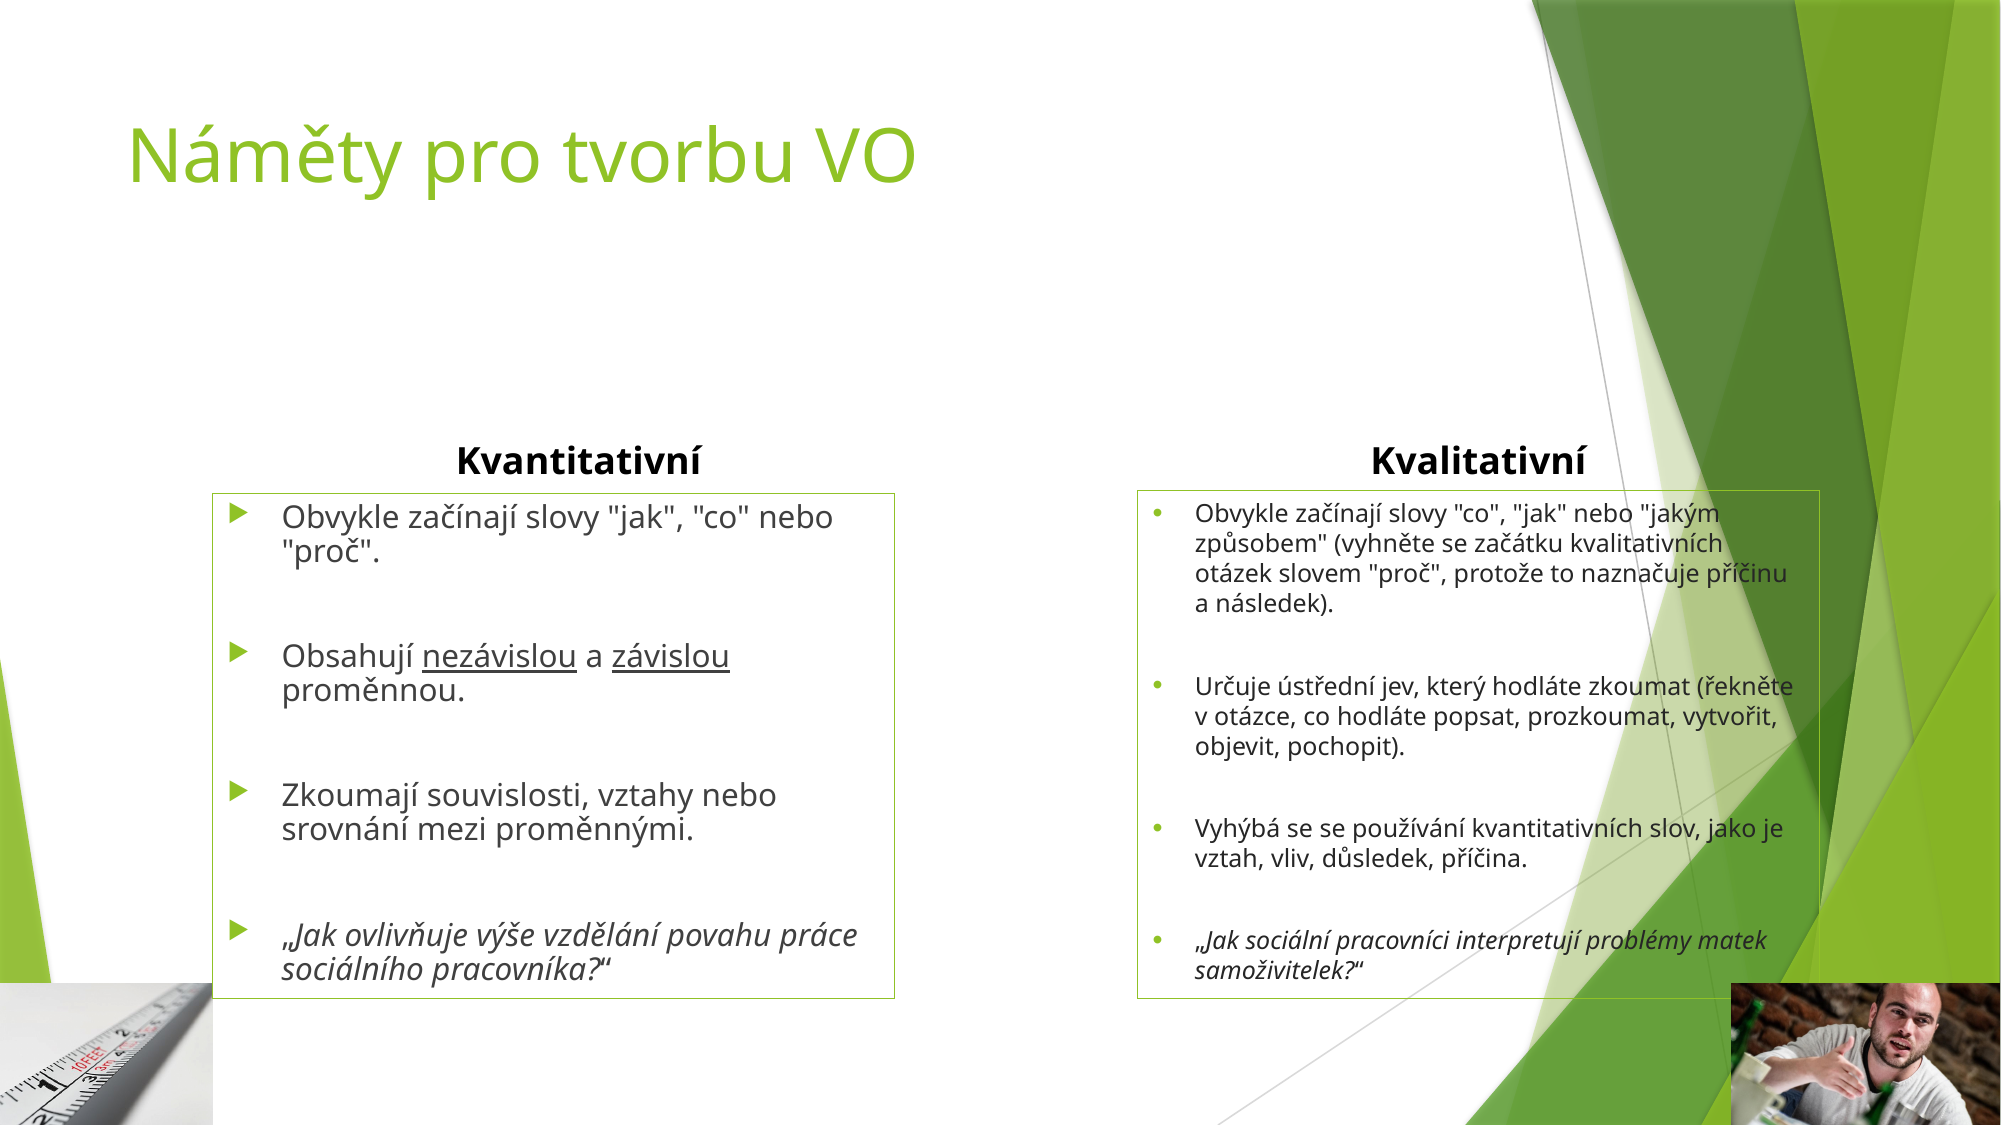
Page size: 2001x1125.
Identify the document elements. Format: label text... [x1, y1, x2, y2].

picture [1730, 983, 2000, 1125]
title Náměty pro tvorbu VO [111, 99, 1522, 317]
list Obvykle začínají slovy "jak", "co" nebo "proč". Obsahují nezávislou a závislou proměnnou. Zkoumají souvislosti, vztahy nebo srovnání mezi proměnnými. „Jak ovlivňuje výše vzdělání povahu práce sociálního pracovníka?“ [212, 493, 895, 999]
text_box Kvalitativní [1300, 429, 1657, 490]
text_box Obvykle začínají slovy "co", "jak" nebo "jakým způsobem" (vyhněte se začátku kvalitativních otázek slovem "proč", protože to naznačuje příčinu a následek). Určuje ústřední jev, který hodláte zkoumat (řekněte v otázce, co hodláte popsat, prozkoumat, vytvořit, objevit, pochopit). Vyhýbá se se používání kvantitativních slov, jako je vztah, vliv, důsledek, příčina. „Jak sociální pracovníci interpretují problémy matek samoživitelek?“ [1137, 490, 1820, 999]
picture [0, 982, 213, 1125]
text_box Kvantitativní [400, 429, 757, 490]
